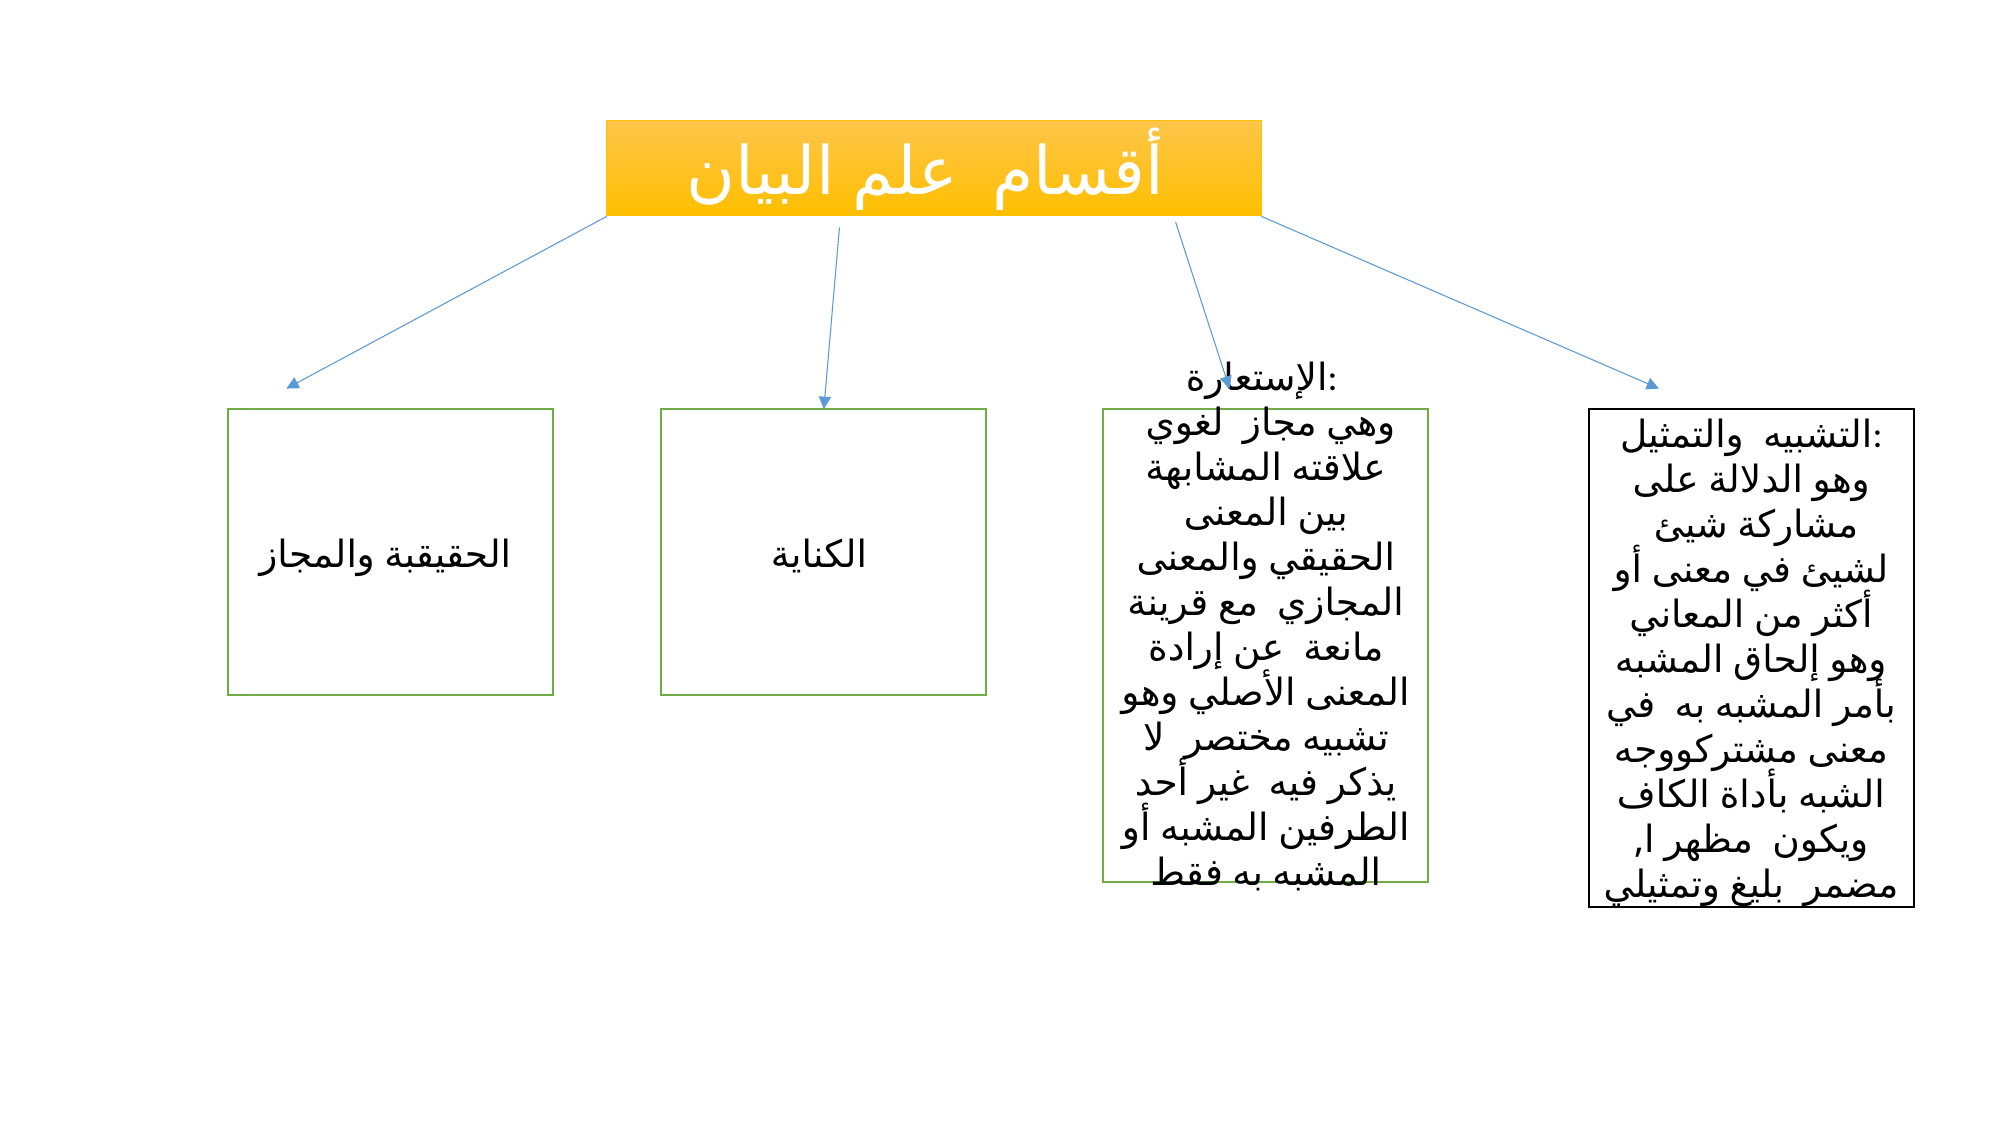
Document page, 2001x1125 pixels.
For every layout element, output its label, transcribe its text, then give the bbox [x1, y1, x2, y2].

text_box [286, 216, 607, 389]
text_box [823, 227, 840, 410]
text_box الكناية [660, 408, 987, 696]
text_box التشبيه والتمثيل: وهو الدلالة على مشاركة شيئ لشيئ في معنى أو أكثر من المعاني وهو إلحاق المشبه بأمر المشبه به في معنى مشتركووجه الشبه بأداة الكاف ويكون مظهر ا, مضمر بليغ وتمثيلي [1588, 408, 1915, 908]
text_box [1175, 221, 1230, 389]
text_box الحقيقبة والمجاز [227, 408, 554, 696]
text_box أقسام علم البيان [606, 120, 1262, 216]
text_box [1261, 216, 1660, 389]
text_box الإستعارة: وهي مجاز لغوي علاقته المشابهة بين المعنى الحقيقي والمعنى المجازي مع قرينة مانعة عن إرادة المعنى الأصلي وهو تشبيه مختصر لا يذكر فيه غير أحد الطرفين المشبه أو المشبه به فقط [1102, 408, 1429, 883]
